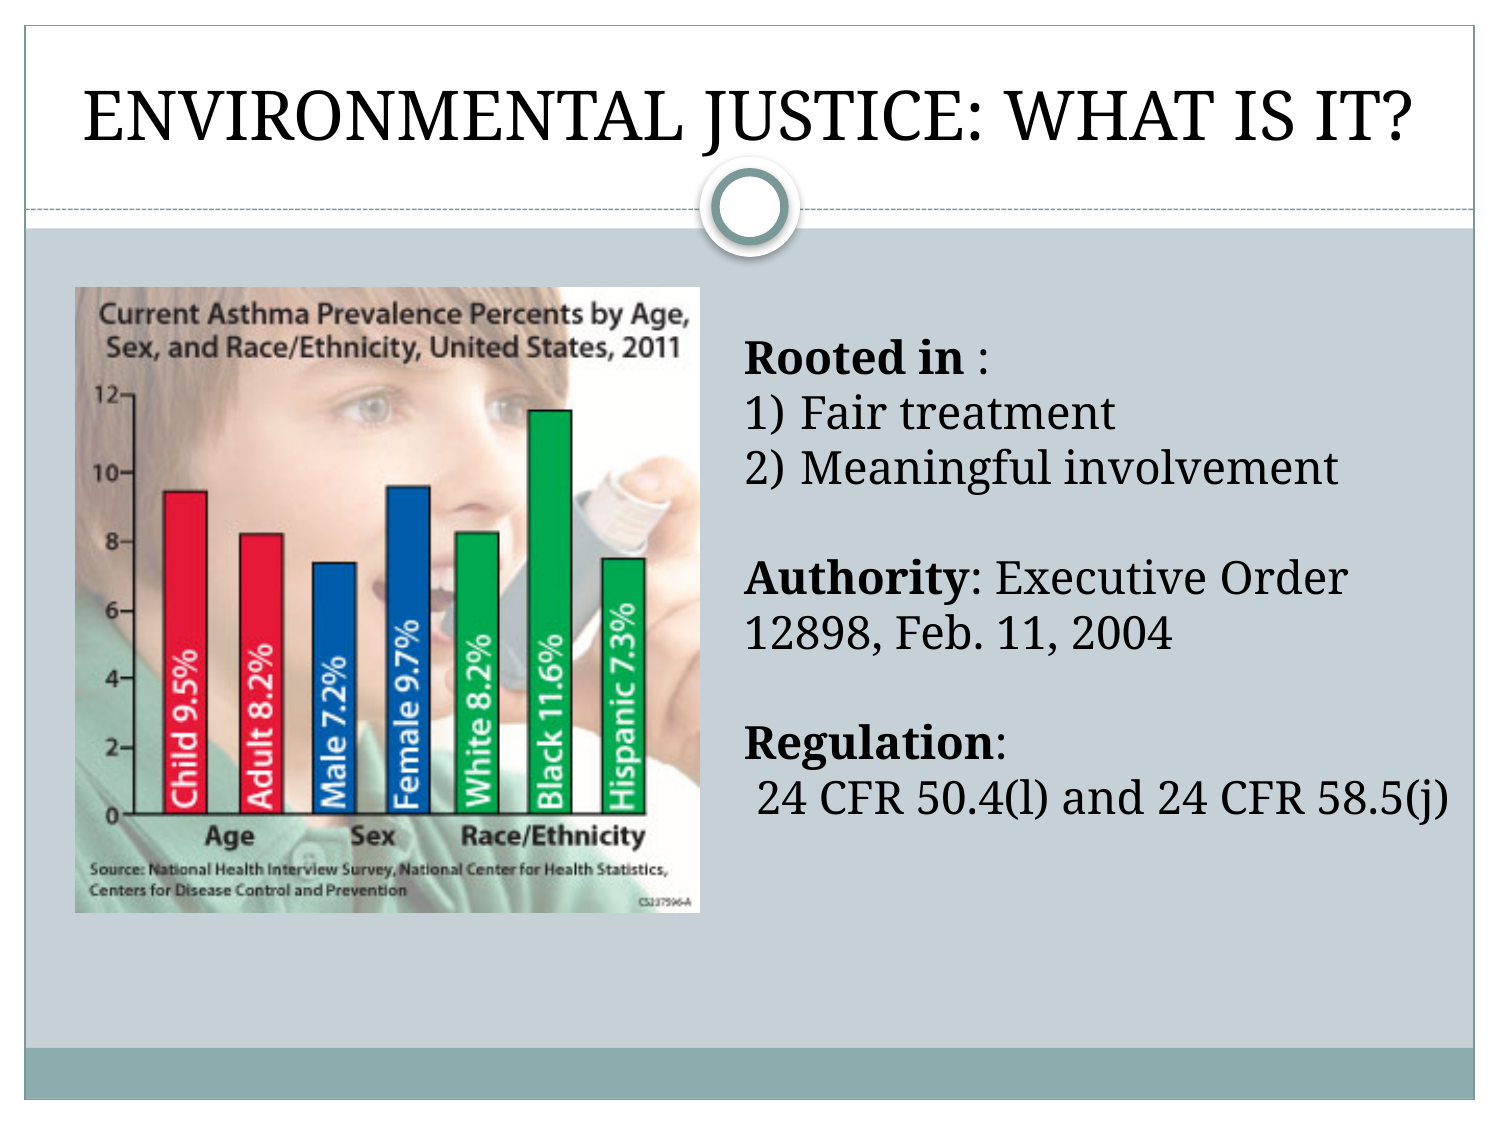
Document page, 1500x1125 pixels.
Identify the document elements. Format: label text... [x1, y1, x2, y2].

text_box [755, 747, 1393, 807]
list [74, 287, 701, 913]
title ENVIRONMENTAL JUSTICE: WHAT IS IT? [49, 37, 1450, 162]
text_box Rooted in : Fair treatment Meaningful involvement Authority: Executive Order 12898, Feb. 11, 2004 Regulation: 24 CFR 50.4(l) and 24 CFR 58.5(j) [729, 266, 1500, 887]
